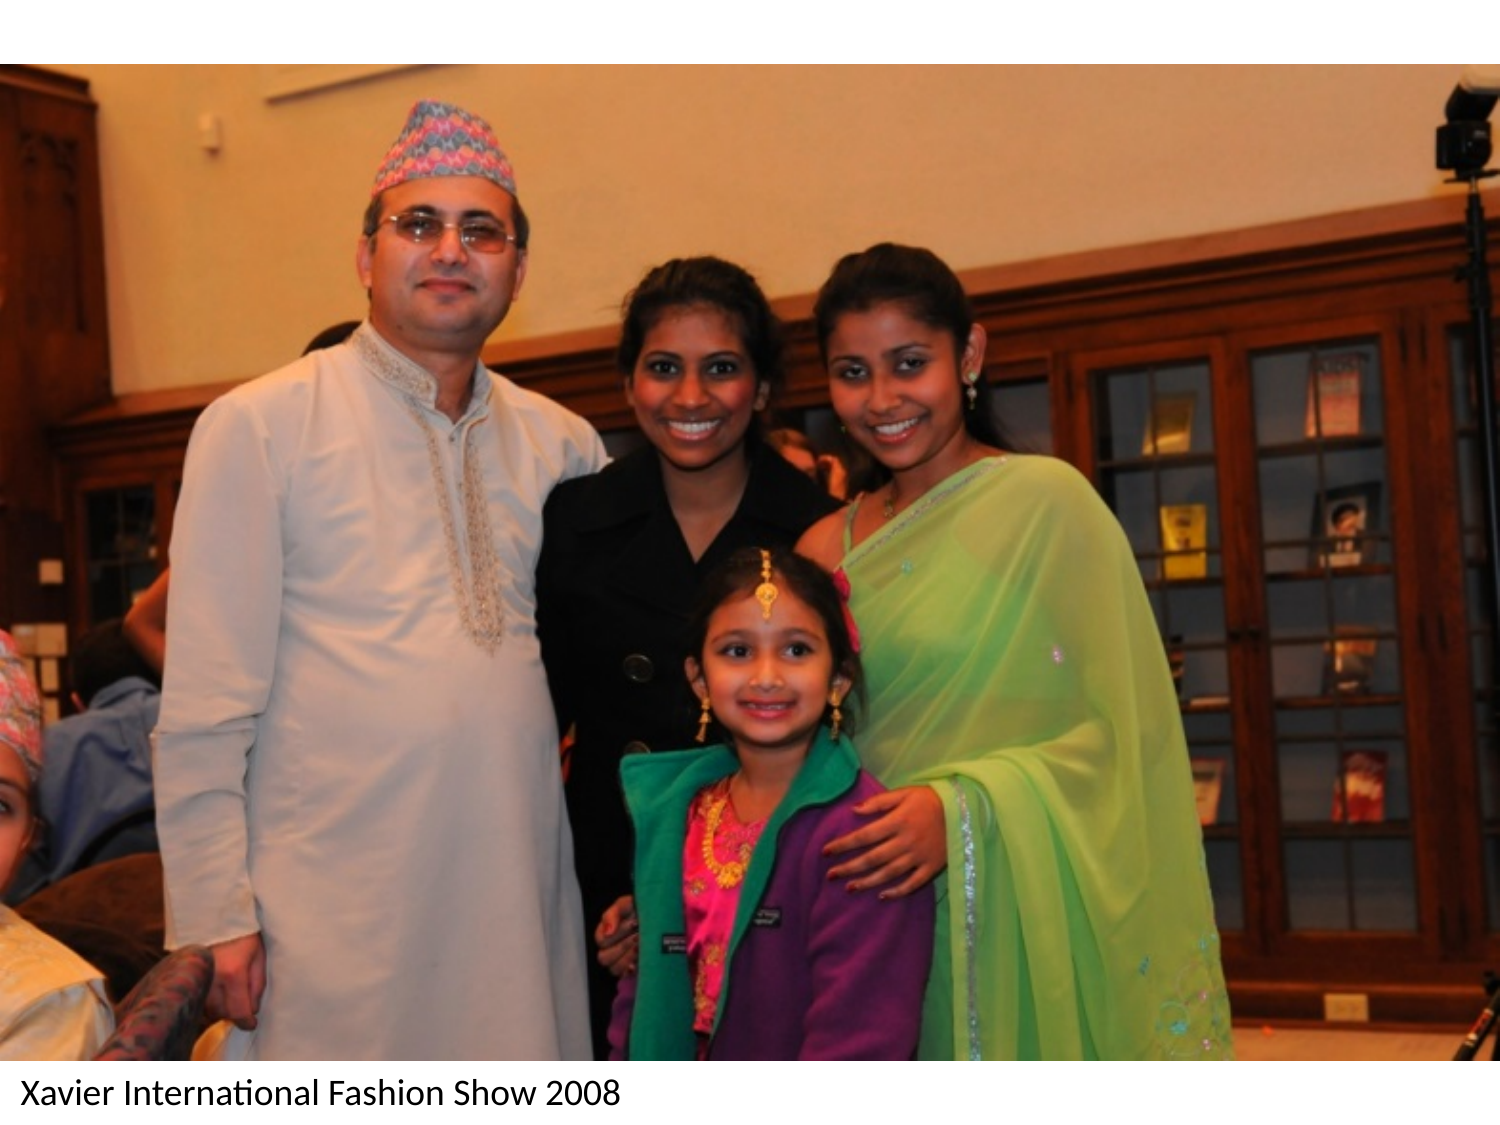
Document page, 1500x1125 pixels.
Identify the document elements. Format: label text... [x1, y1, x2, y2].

picture [0, 63, 1500, 1061]
text_box Xavier International Fashion Show 2008 [5, 1068, 681, 1121]
